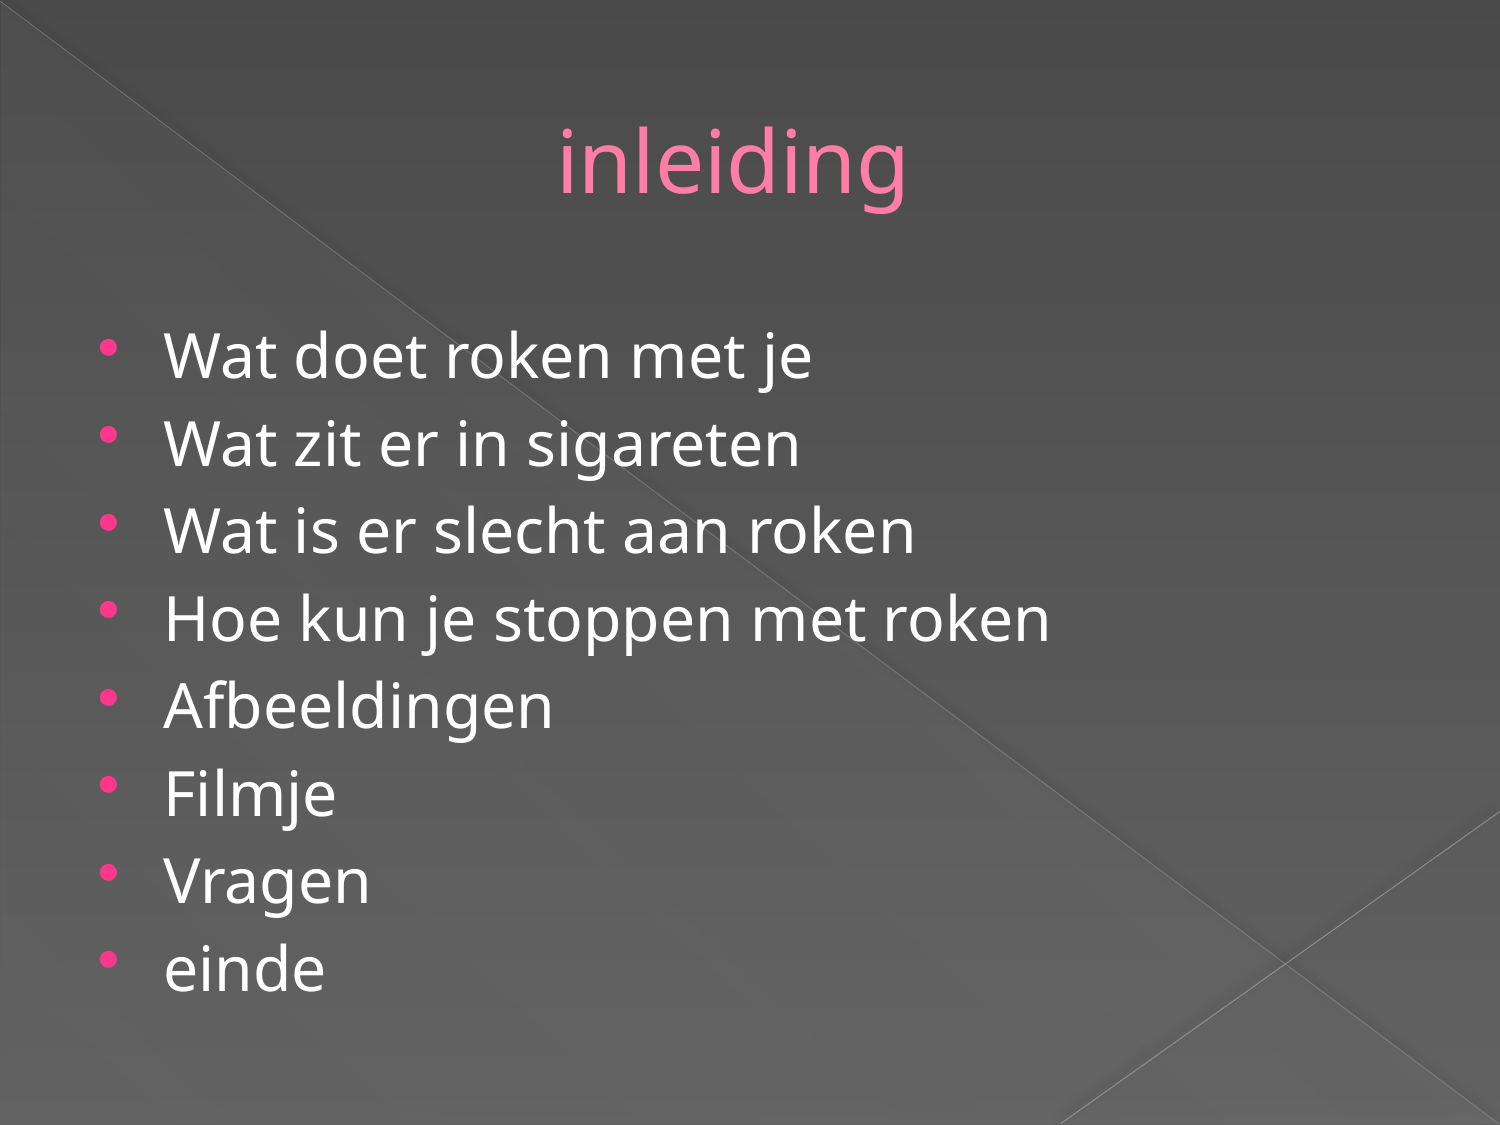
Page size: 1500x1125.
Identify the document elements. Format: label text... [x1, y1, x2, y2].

list Wat doet roken met je Wat zit er in sigareten Wat is er slecht aan roken Hoe kun je stoppen met roken Afbeeldingen Filmje Vragen einde [75, 308, 1425, 1059]
title inleiding [75, 43, 1425, 274]
